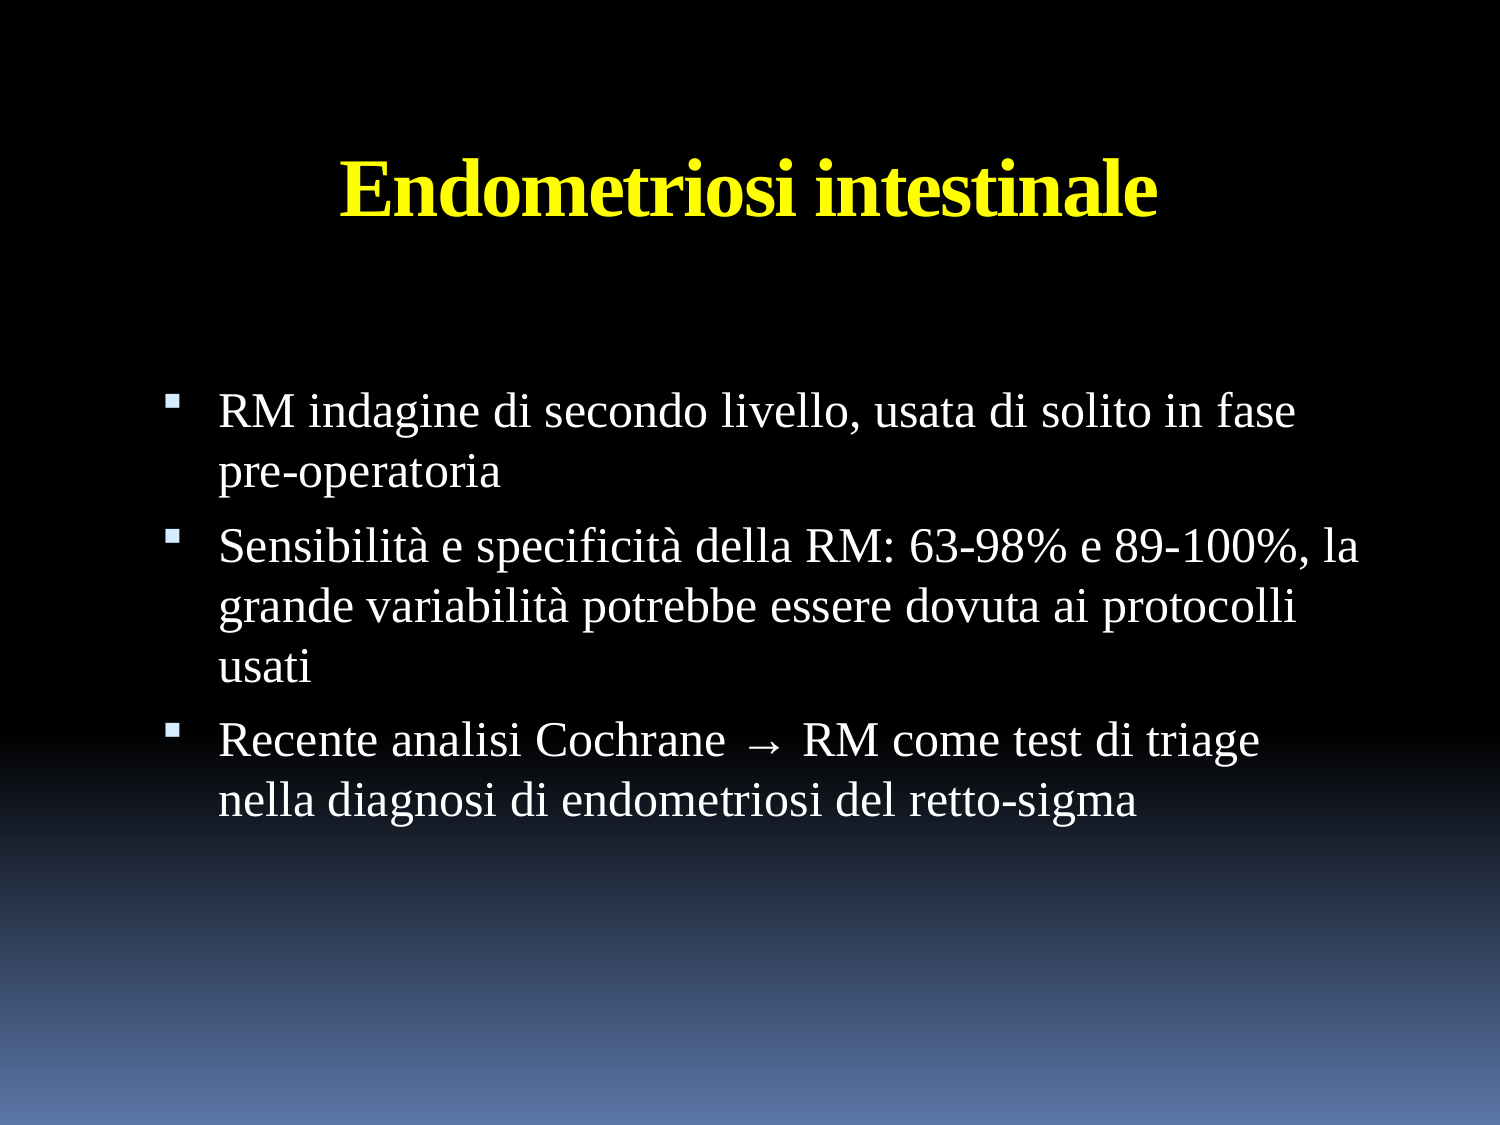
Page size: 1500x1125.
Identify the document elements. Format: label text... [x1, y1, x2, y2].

title Endometriosi intestinale [0, 125, 1500, 276]
list RM indagine di secondo livello, usata di solito in fase pre-operatoria Sensibilità e specificità della RM: 63-98% e 89-100%, la grande variabilità potrebbe essere dovuta ai protocolli usati Recente analisi Cochrane → RM come test di triage nella diagnosi di endometriosi del retto-sigma [135, 370, 1376, 1121]
